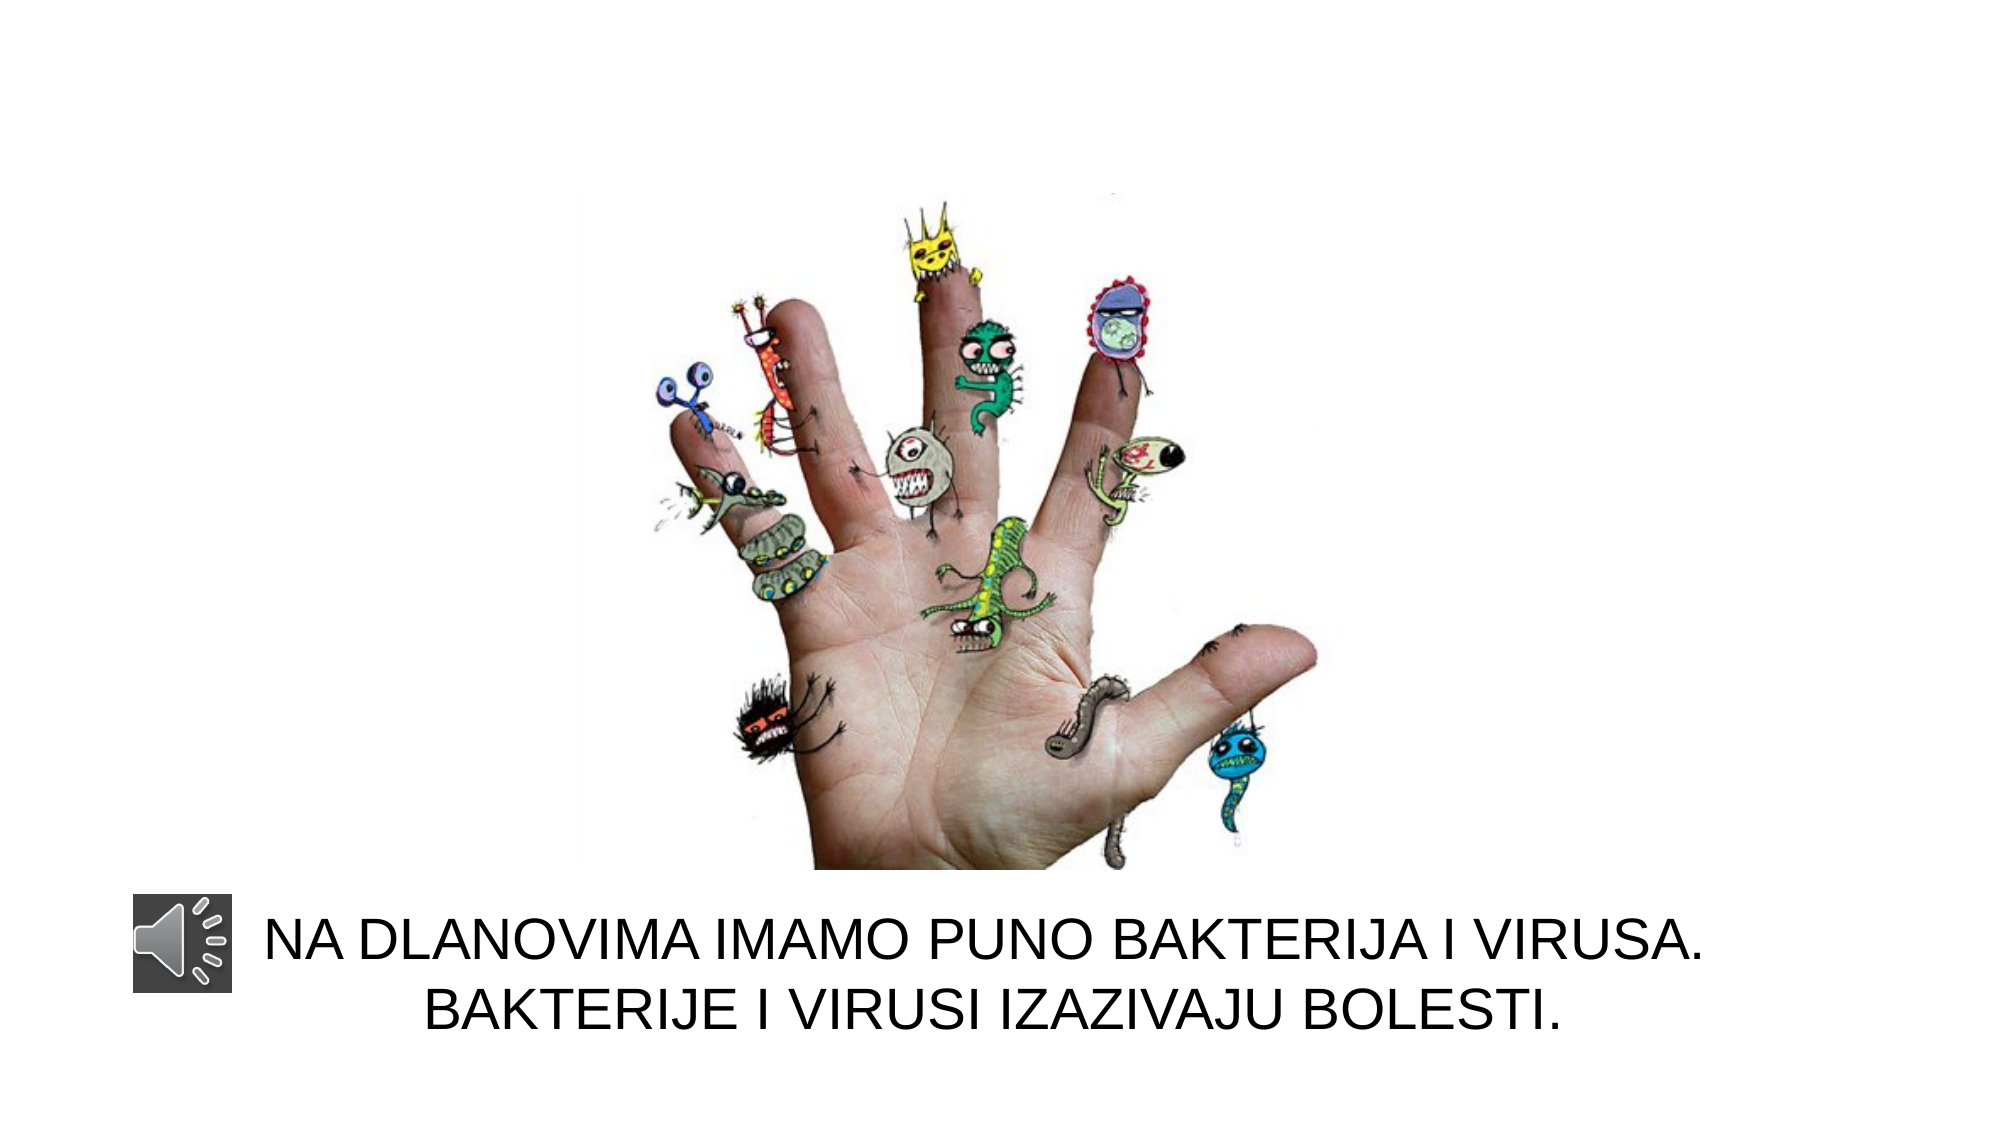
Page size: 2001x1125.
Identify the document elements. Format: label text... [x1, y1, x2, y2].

picture [132, 893, 233, 994]
text_box NA DLANOVIMA IMAMO PUNO BAKTERIJA I VIRUSA. BAKTERIJE I VIRUSI IZAZIVAJU BOLESTI. [232, 893, 1755, 1049]
picture [409, 193, 1509, 870]
